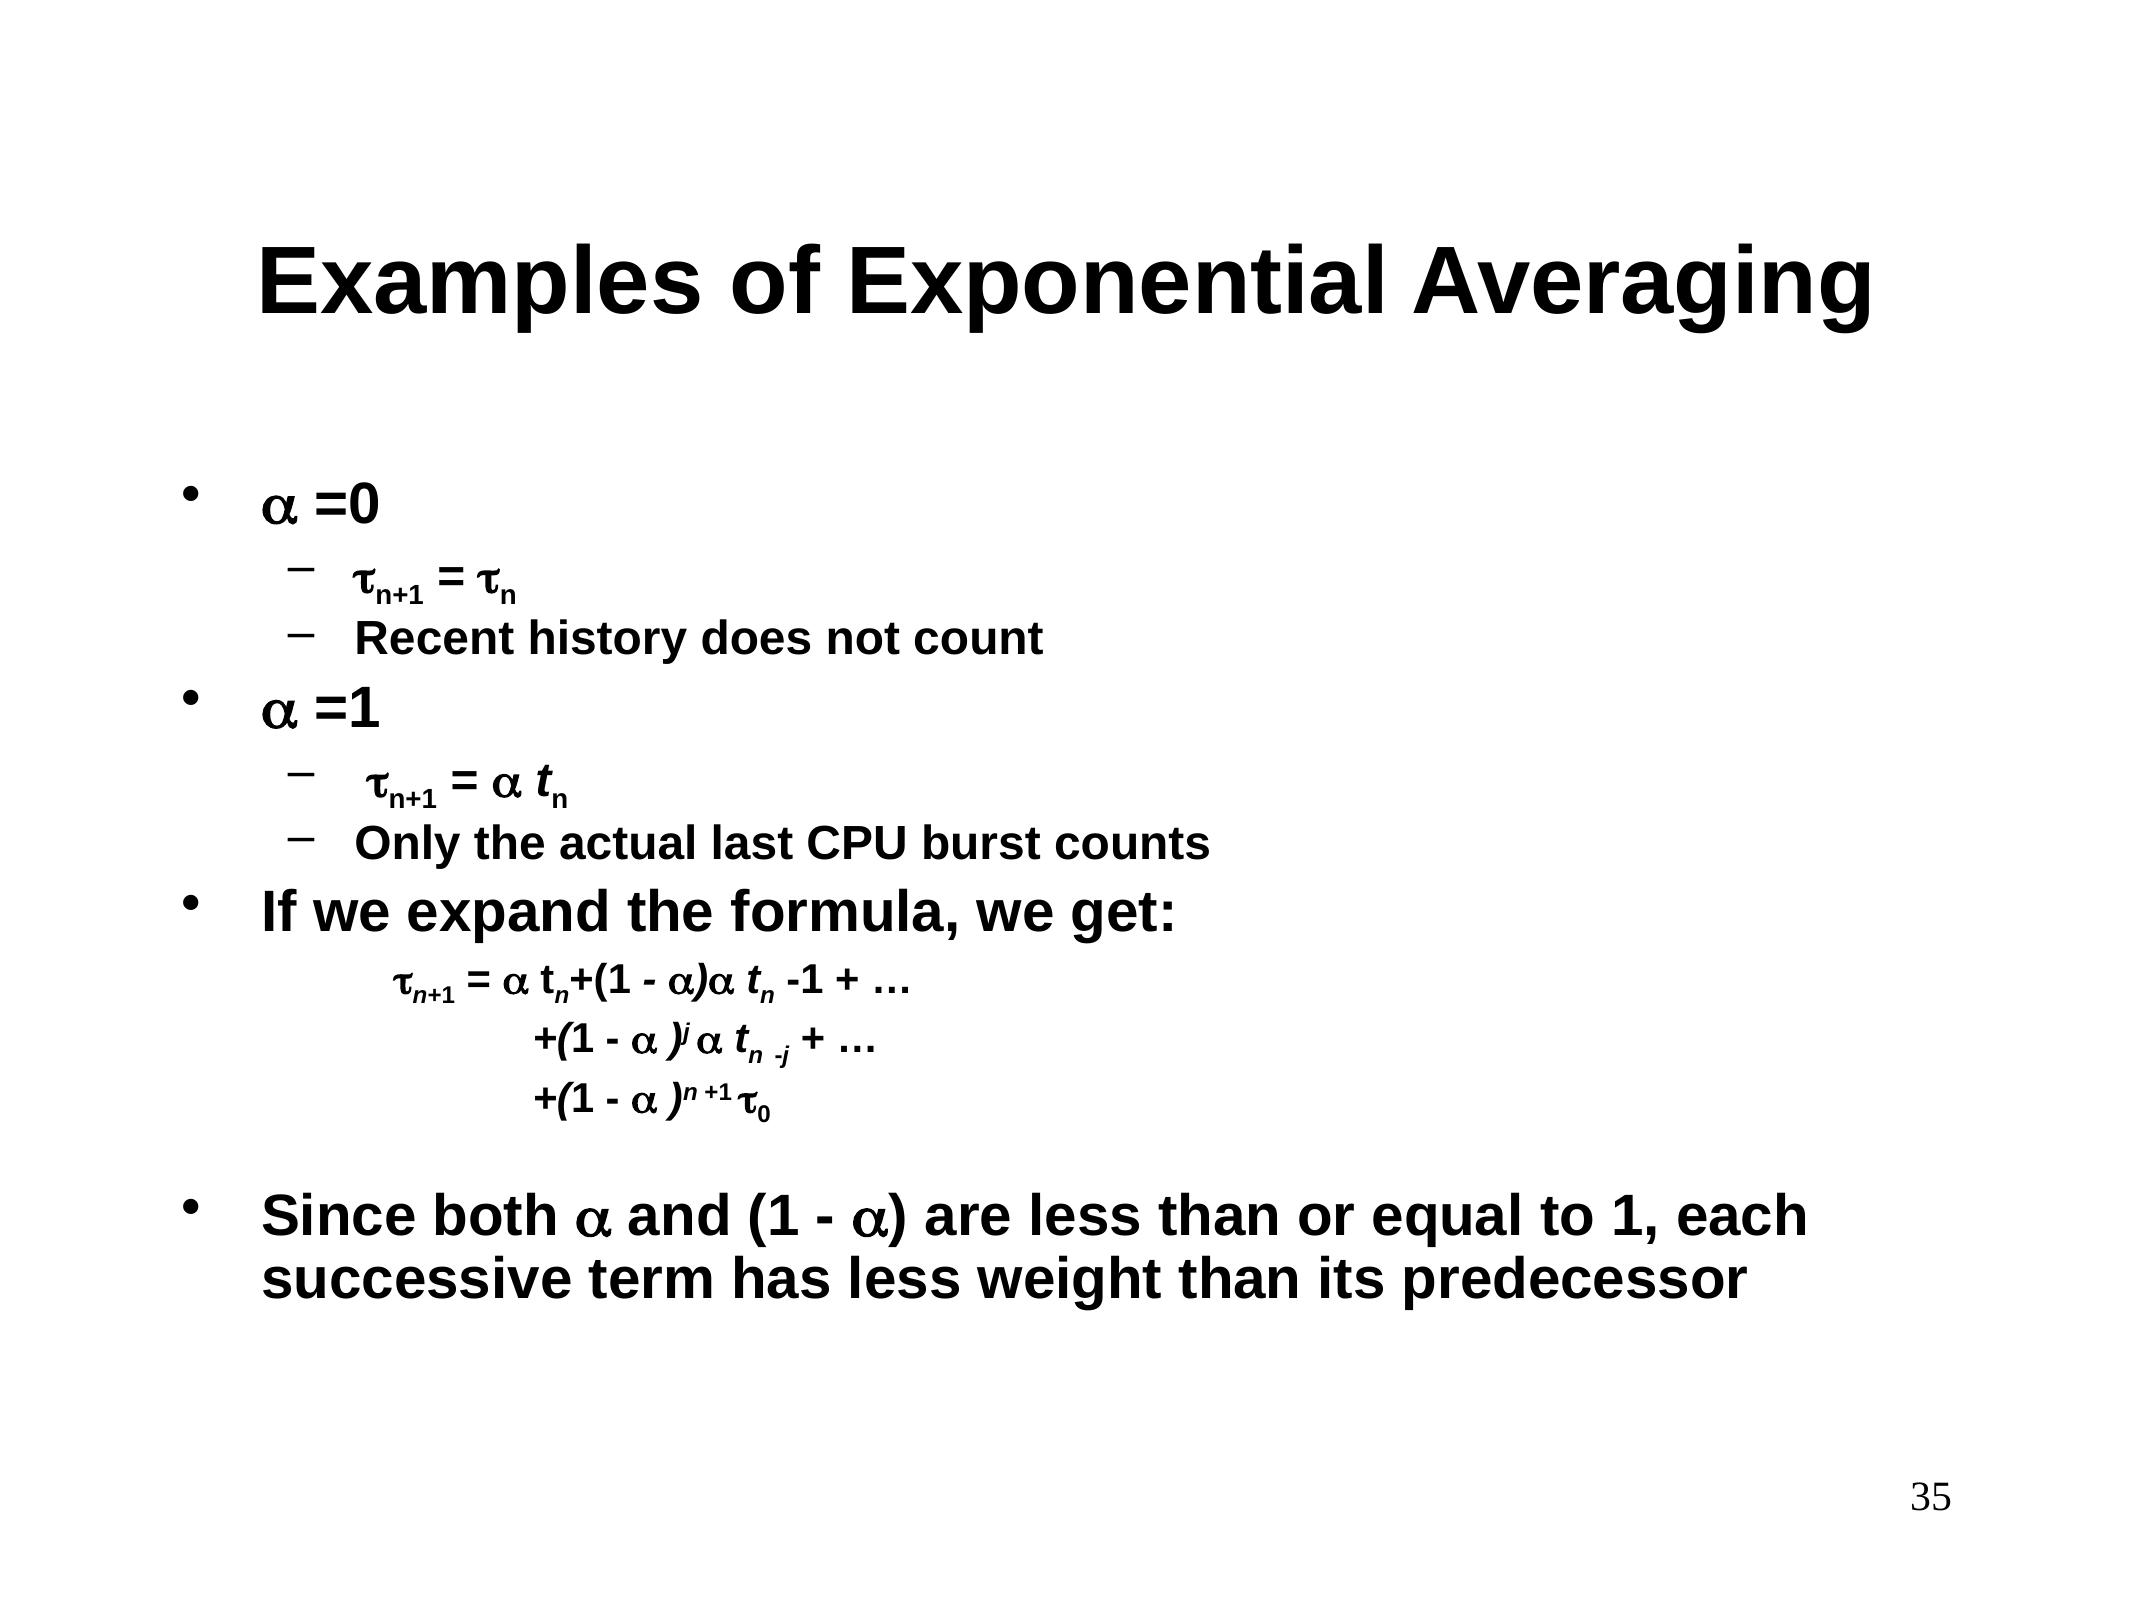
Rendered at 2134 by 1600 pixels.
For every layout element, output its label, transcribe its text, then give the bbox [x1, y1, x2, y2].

slide_number 35 [1528, 1457, 1974, 1565]
list  =0 n+1 = n Recent history does not count  =1 n+1 =  tn Only the actual last CPU burst counts If we expand the formula, we get: n+1 =  tn+(1 - ) tn -1 + … +(1 -  )j  tn -j + … +(1 -  )n +1 0 Since both  and (1 - ) are less than or equal to 1, each successive term has less weight than its predecessor [159, 462, 1974, 1423]
title Examples of Exponential Averaging [159, 142, 1974, 409]
